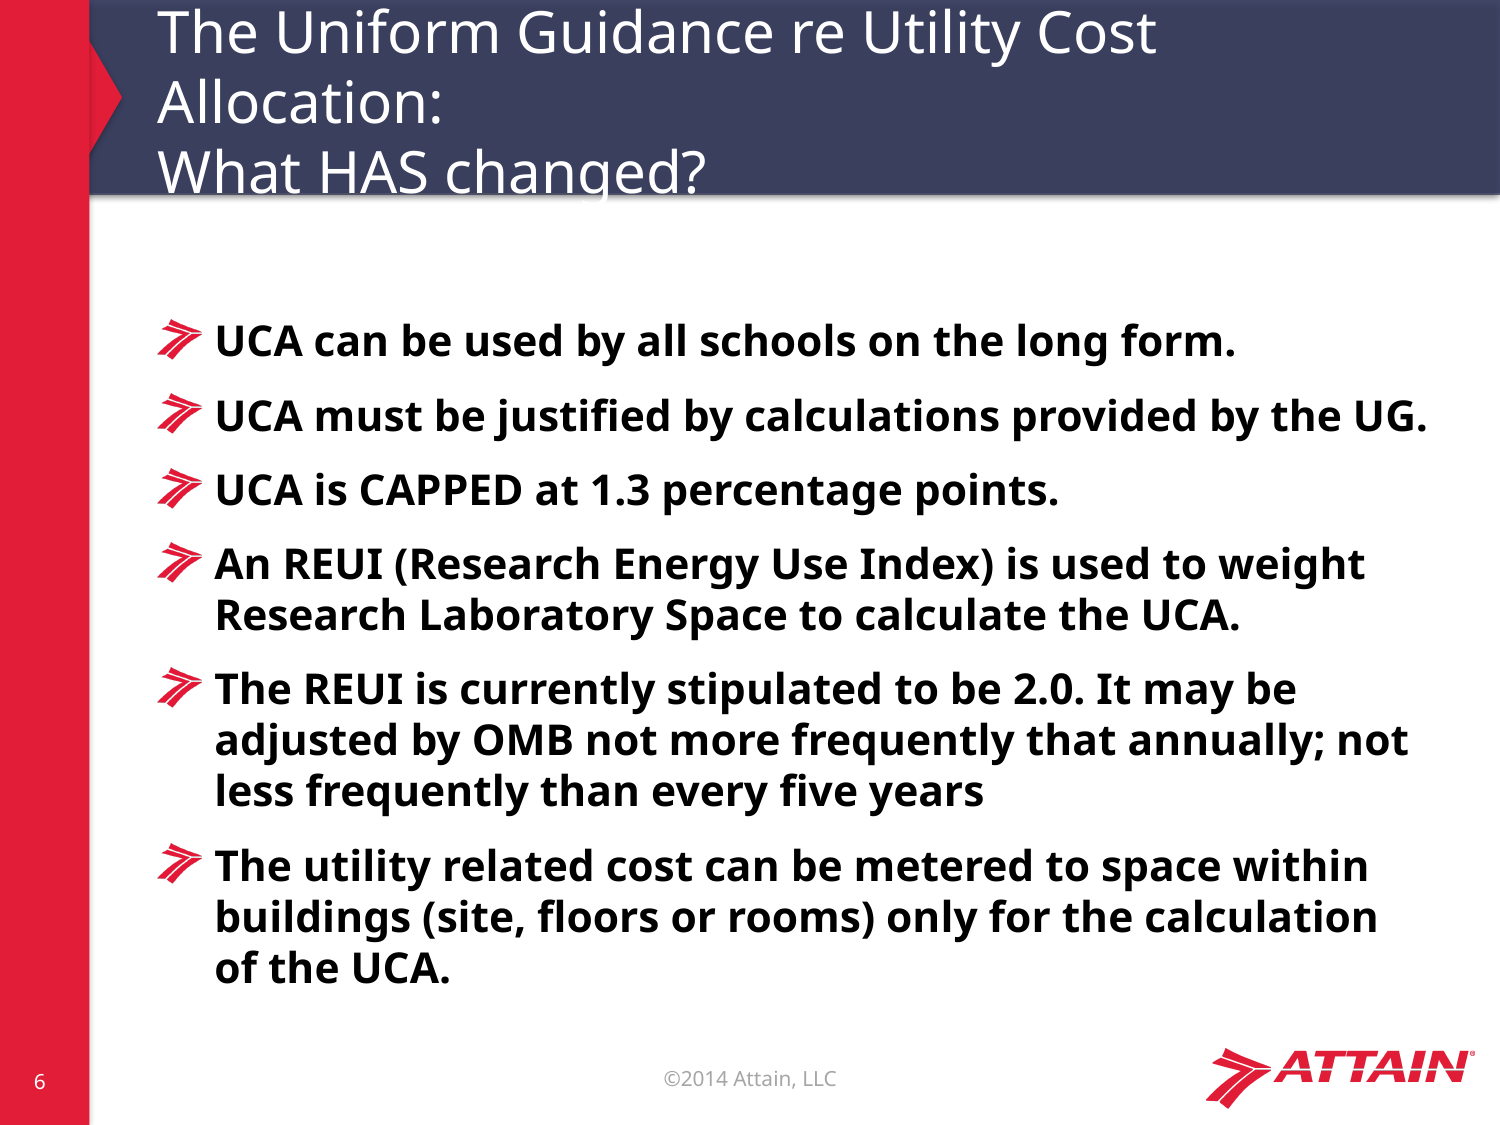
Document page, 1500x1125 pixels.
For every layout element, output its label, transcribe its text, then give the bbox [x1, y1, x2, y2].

picture [157, 542, 202, 583]
title The Uniform Guidance re Utility Cost Allocation: What HAS changed? [142, 19, 1446, 181]
slide_number 6 [0, 1060, 85, 1121]
picture [157, 468, 202, 509]
picture [157, 843, 202, 884]
picture [157, 393, 202, 434]
picture [157, 319, 202, 360]
list UCA can be used by all schools on the long form. UCA must be justified by calculations provided by the UG. UCA is CAPPED at 1.3 percentage points. An REUI (Research Energy Use Index) is used to weight Research Laboratory Space to calculate the UCA. The REUI is currently stipulated to be 2.0. It may be adjusted by OMB not more frequently that annually; not less frequently than every five years The utility related cost can be metered to space within buildings (site, floors or rooms) only for the calculation of the UCA. [142, 306, 1446, 1011]
picture [1206, 1048, 1475, 1109]
picture [157, 667, 202, 708]
